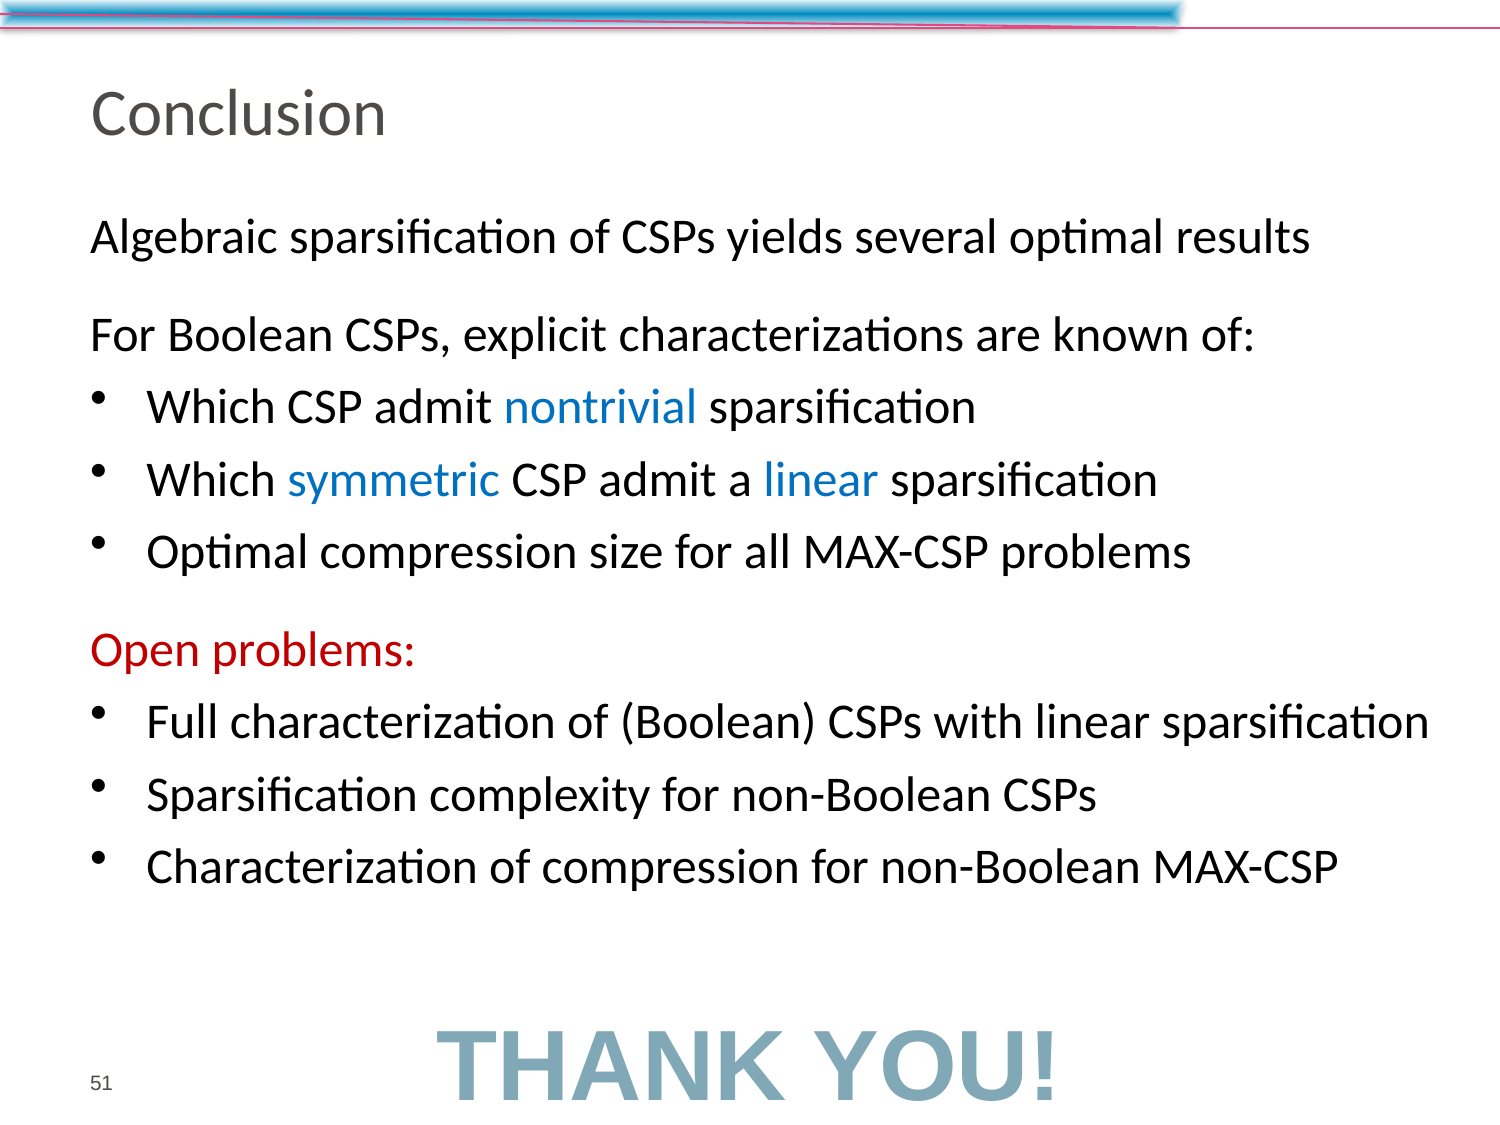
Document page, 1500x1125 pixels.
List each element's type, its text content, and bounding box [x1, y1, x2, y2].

text_box THANK YOU! [147, 992, 1353, 1125]
slide_number 51 [75, 1069, 147, 1115]
title Conclusion [76, 57, 1427, 161]
